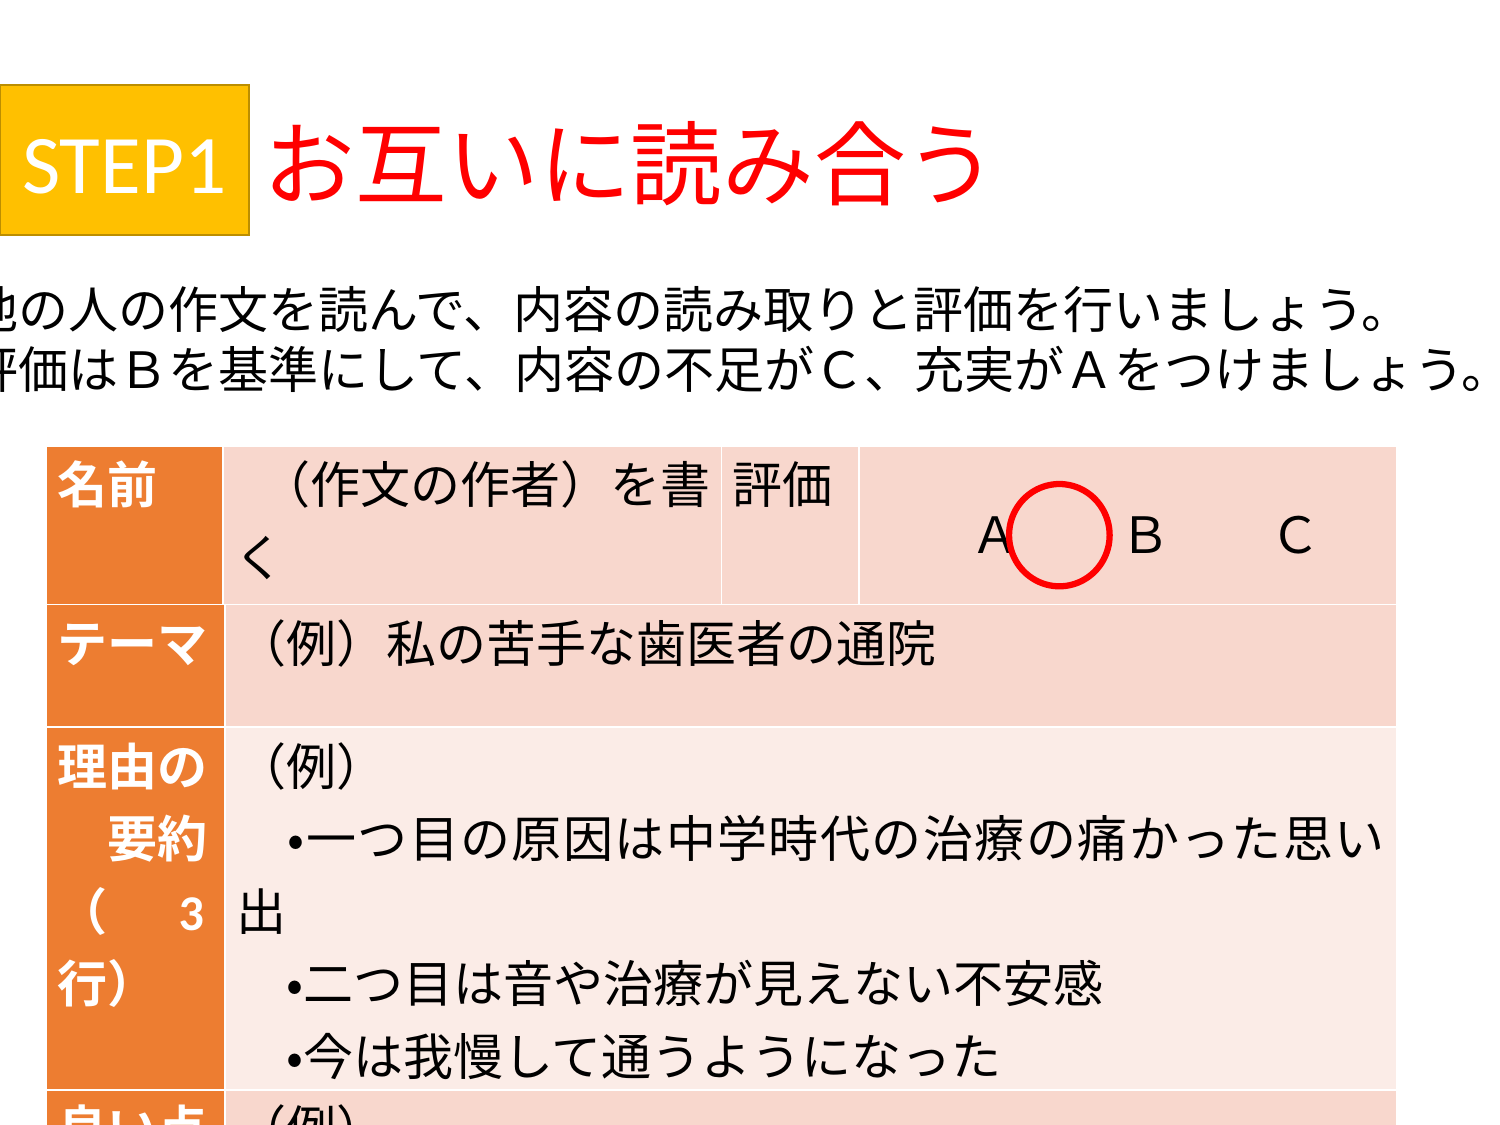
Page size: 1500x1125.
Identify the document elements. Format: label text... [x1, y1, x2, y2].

title お互いに読み合う [248, 59, 1397, 271]
table_header （作文の作者）を書く [224, 447, 721, 604]
table_cell 理由の 要約 （3行） [47, 728, 224, 1089]
table_cell 良い点 （1つ） [47, 1091, 224, 1125]
text_box 他の人の作文を読んで、内容の読み取りと評価を行いましょう。 評価はＢを基準にして、内容の不足がＣ、充実がＡをつけましょう。 [0, 271, 1500, 406]
table_header テーマ [47, 605, 224, 726]
table_cell （例） ・一つ目の原因は中学時代の治療の痛かった思い出 ・二つ目は音や治療が見えない不安感 ・今は我慢して通うようになった [226, 728, 1396, 1089]
table_header 評価 [722, 447, 858, 604]
text_box [1008, 482, 1111, 588]
table_cell （例） ・自分のエピソードを５Ｗ１Ｈを意識して書いてある点 [226, 1091, 1396, 1125]
table_header Ａ Ｂ Ｃ [860, 447, 1396, 604]
table_header 名前 [47, 447, 222, 604]
table_header （例）私の苦手な歯医者の通院 [226, 605, 1396, 726]
text_box STEP1 [0, 84, 250, 236]
